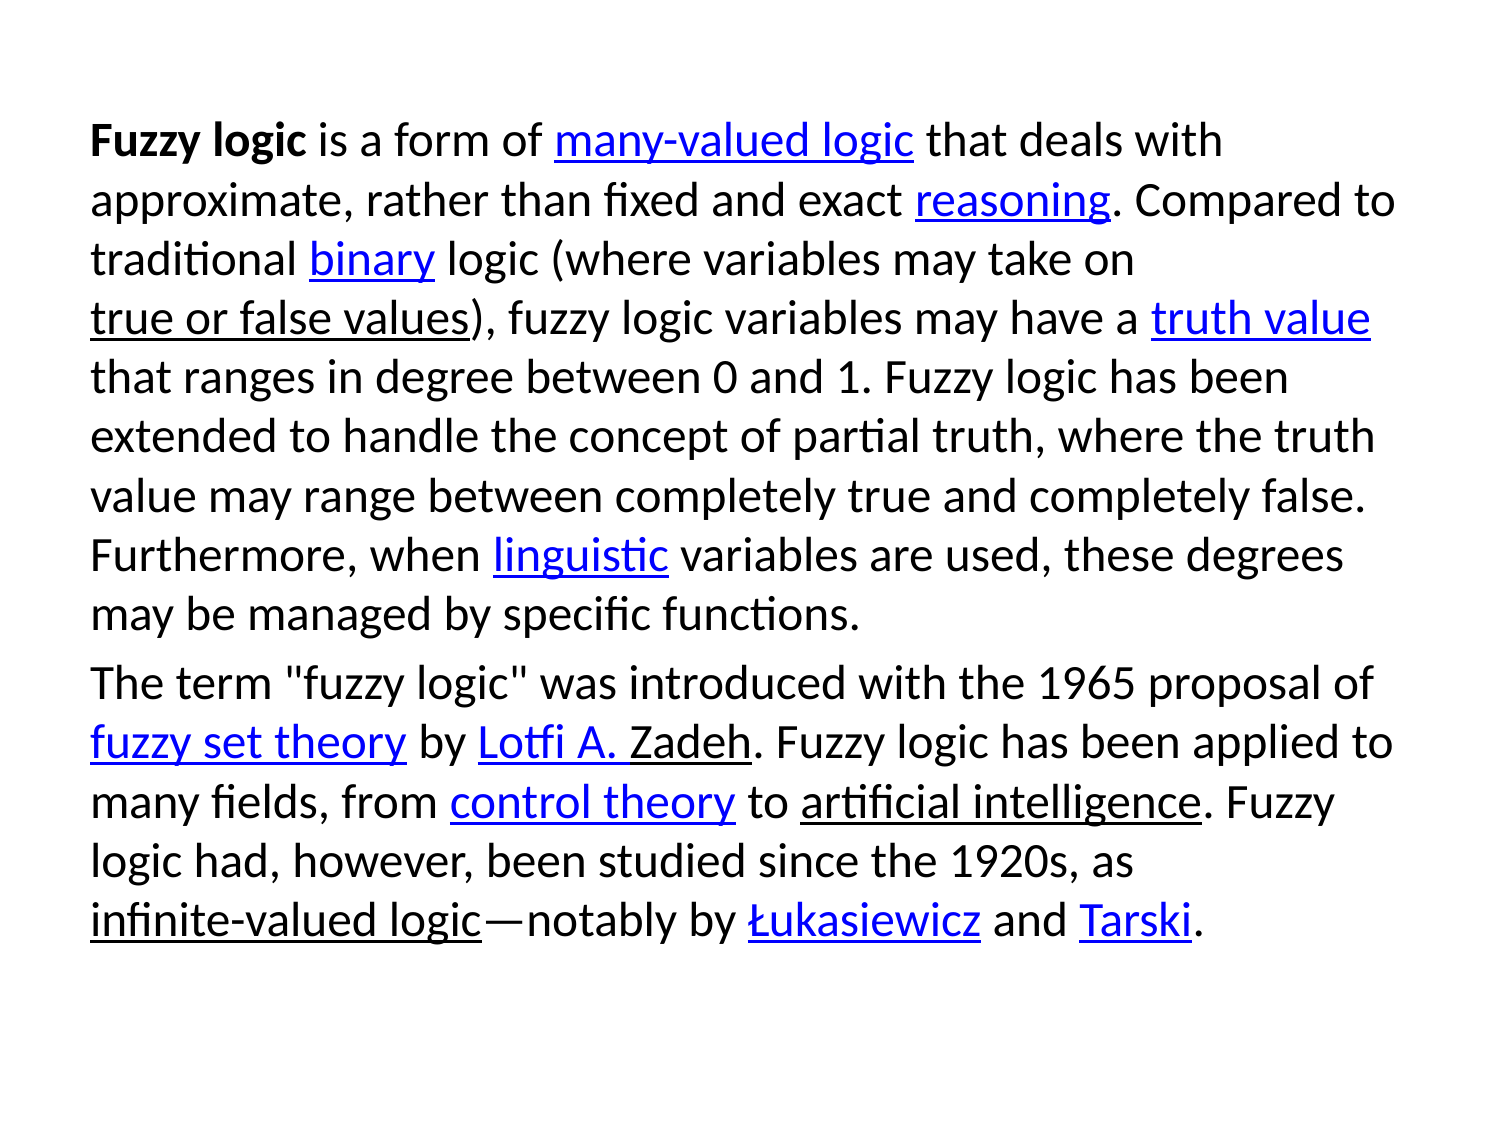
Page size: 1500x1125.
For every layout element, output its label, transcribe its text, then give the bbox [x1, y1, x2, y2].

list Fuzzy logic is a form of many-valued logic that deals with approximate, rather than fixed and exact reasoning. Compared to traditional binary logic (where variables may take on true or false values), fuzzy logic variables may have a truth value that ranges in degree between 0 and 1. Fuzzy logic has been extended to handle the concept of partial truth, where the truth value may range between completely true and completely false. Furthermore, when linguistic variables are used, these degrees may be managed by specific functions. The term "fuzzy logic" was introduced with the 1965 proposal of fuzzy set theory by Lotfi A. Zadeh. Fuzzy logic has been applied to many fields, from control theory to artificial intelligence. Fuzzy logic had, however, been studied since the 1920s, as infinite-valued logic—notably by Łukasiewicz and Tarski. [75, 99, 1425, 1005]
